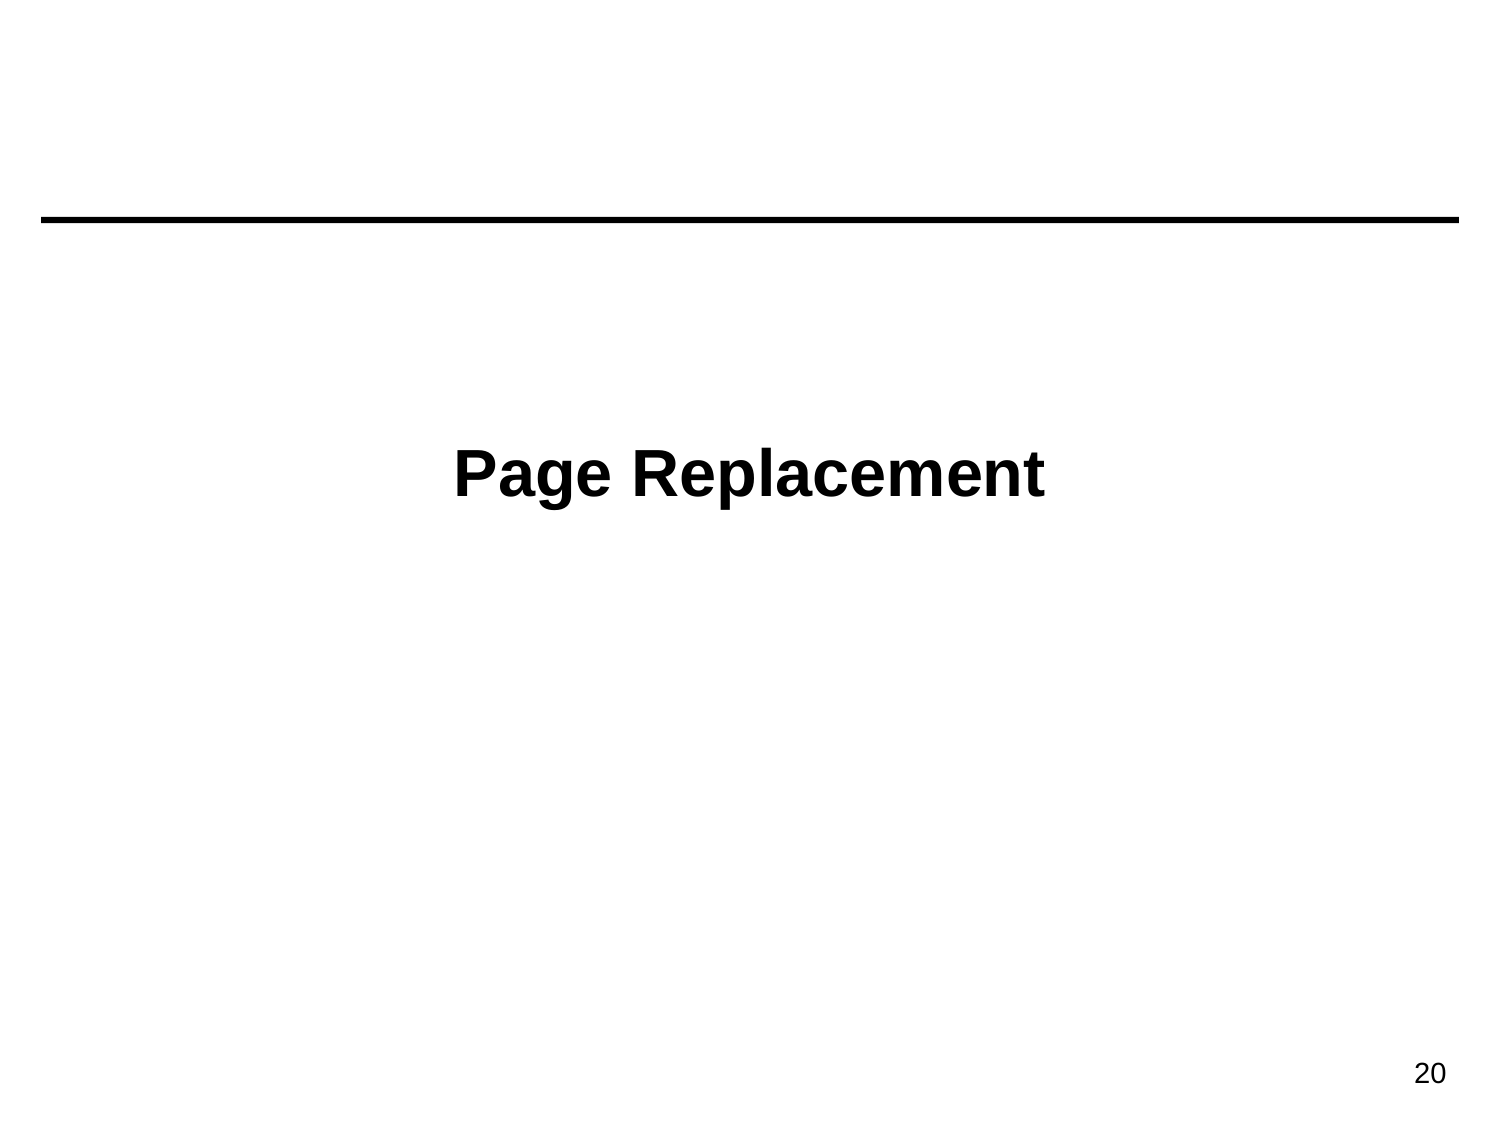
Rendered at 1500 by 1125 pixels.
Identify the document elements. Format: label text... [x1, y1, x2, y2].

title Page Replacement [112, 349, 1388, 591]
slide_number 20 [1305, 1046, 1462, 1098]
